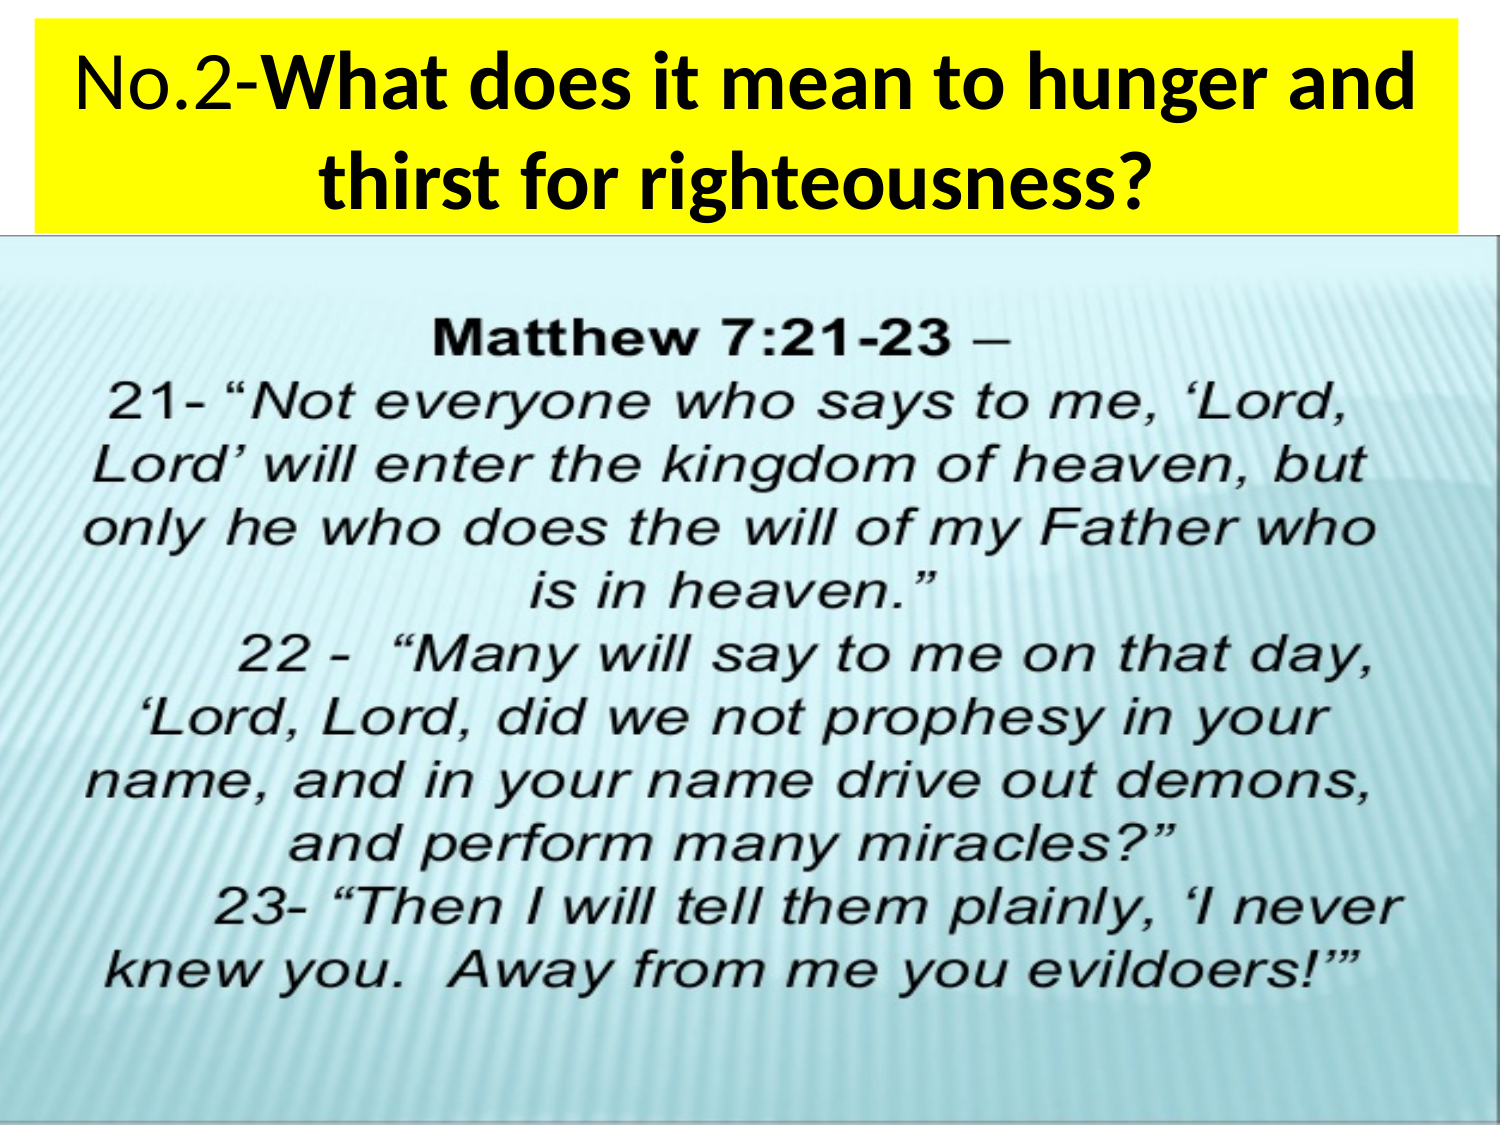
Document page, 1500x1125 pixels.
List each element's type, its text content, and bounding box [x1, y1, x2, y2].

picture [0, 235, 1500, 1125]
text_box No.2-What does it mean to hunger and thirst for righteousness? [34, 18, 1459, 234]
